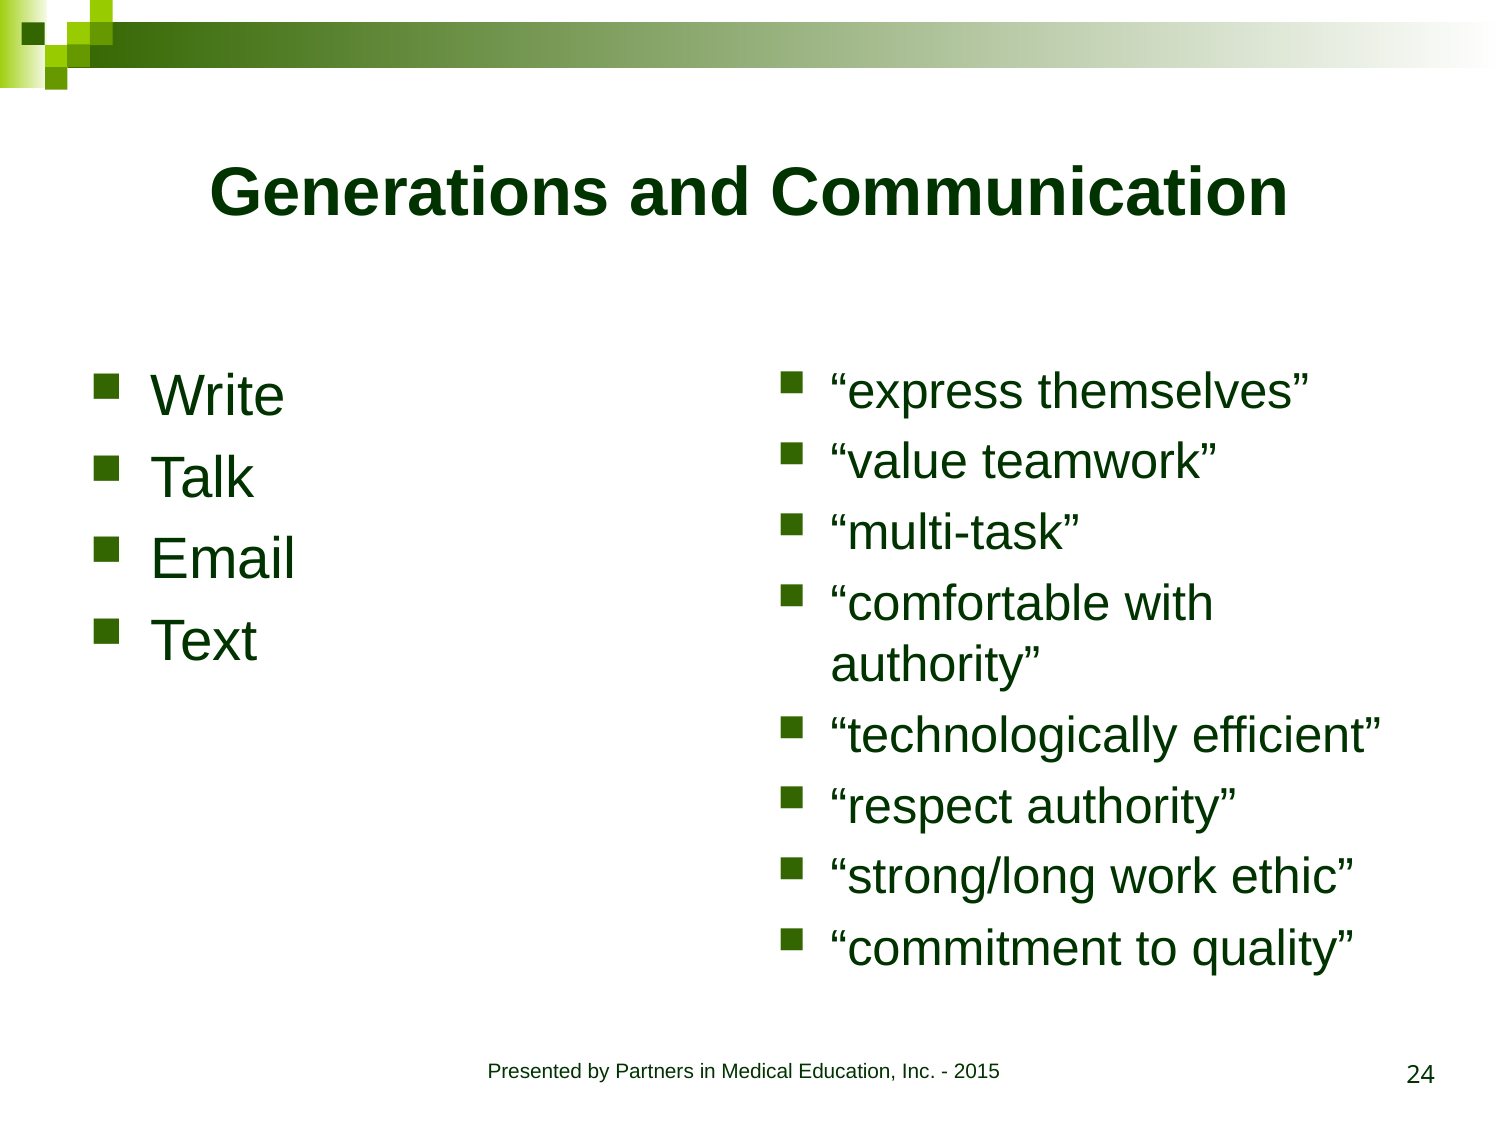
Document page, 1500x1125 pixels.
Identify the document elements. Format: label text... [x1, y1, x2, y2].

list Write Talk Email Text [75, 350, 738, 988]
list “express themselves” “value teamwork” “multi-task” “comfortable with authority” “technologically efficient” “respect authority” “strong/long work ethic” “commitment to quality” [762, 350, 1425, 988]
title Generations and Communication [75, 75, 1425, 300]
slide_number 24 [1100, 1025, 1450, 1100]
footer Presented by Partners in Medical Education, Inc. - 2015 [412, 1050, 1075, 1100]
